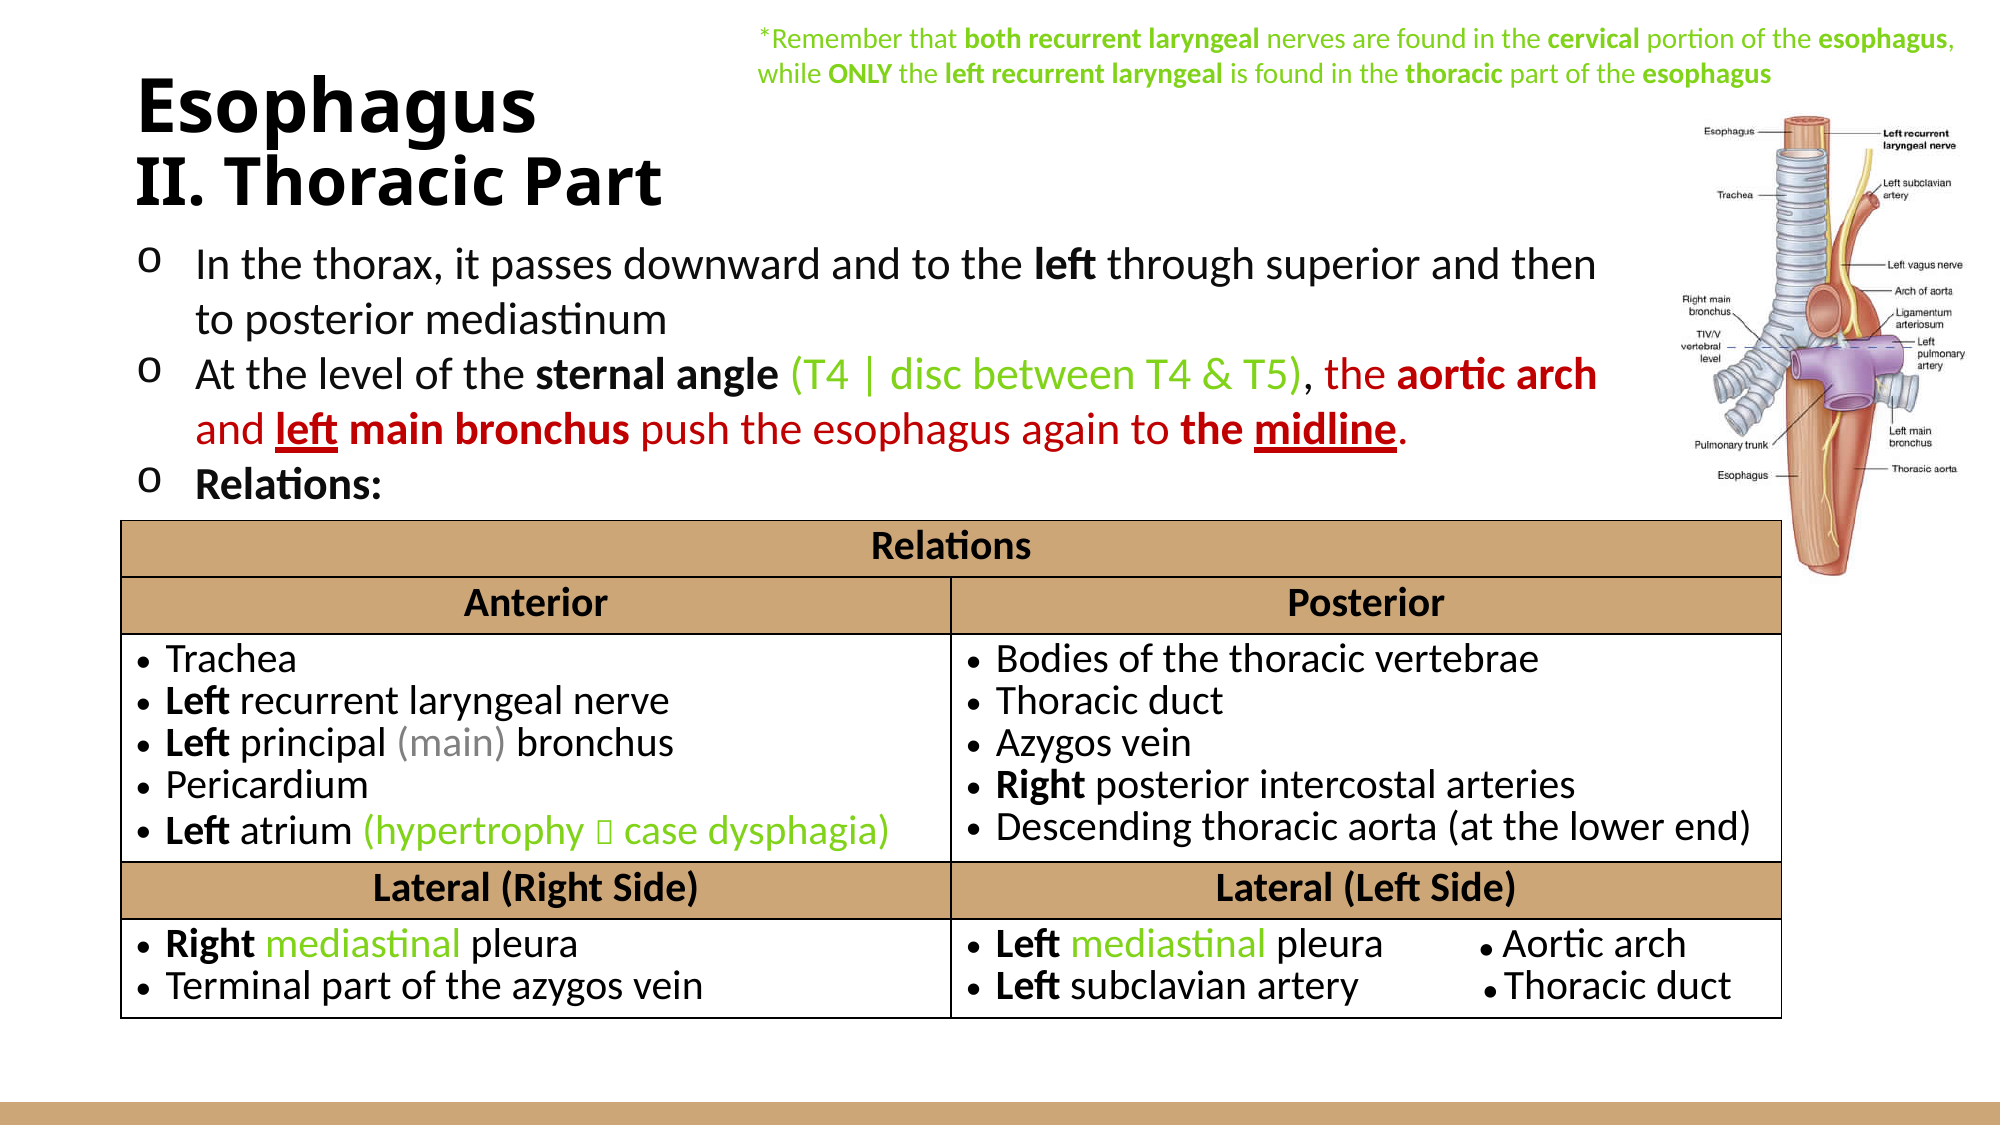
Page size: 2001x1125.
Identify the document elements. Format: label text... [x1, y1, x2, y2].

table_cell Trachea Left recurrent laryngeal nerve Left principal (main) bronchus Pericardium Left atrium (hypertrophy  case dysphagia) [122, 635, 950, 861]
table_cell Right mediastinal pleura Terminal part of the azygos vein [122, 920, 950, 1017]
picture [1681, 103, 1967, 592]
table_cell Lateral (Right Side) [122, 863, 950, 918]
table_cell Lateral (Left Side) [952, 863, 1781, 918]
table_cell Bodies of the thoracic vertebrae Thoracic duct Azygos vein Right posterior intercostal arteries Descending thoracic aorta (at the lower end) [952, 635, 1781, 861]
table_cell Left mediastinal pleura ● Aortic arch Left subclavian artery ● Thoracic duct [952, 920, 1781, 1017]
text_box Esophagus II. Thoracic Part [121, 59, 1847, 241]
text_box *Remember that both recurrent laryngeal nerves are found in the cervical portion of the esophagus, while ONLY the left recurrent laryngeal is found in the thoracic part of the esophagus [742, 12, 2000, 98]
text_box In the thorax, it passes downward and to the left through superior and then to posterior mediastinum At the level of the sternal angle (T4 | disc between T4 & T5), the aortic arch and left main bronchus push the esophagus again to the midline. Relations: [121, 241, 1631, 355]
table_header Relations [122, 521, 1681, 576]
table_cell Posterior [952, 578, 1781, 633]
table_cell Anterior [122, 578, 950, 633]
